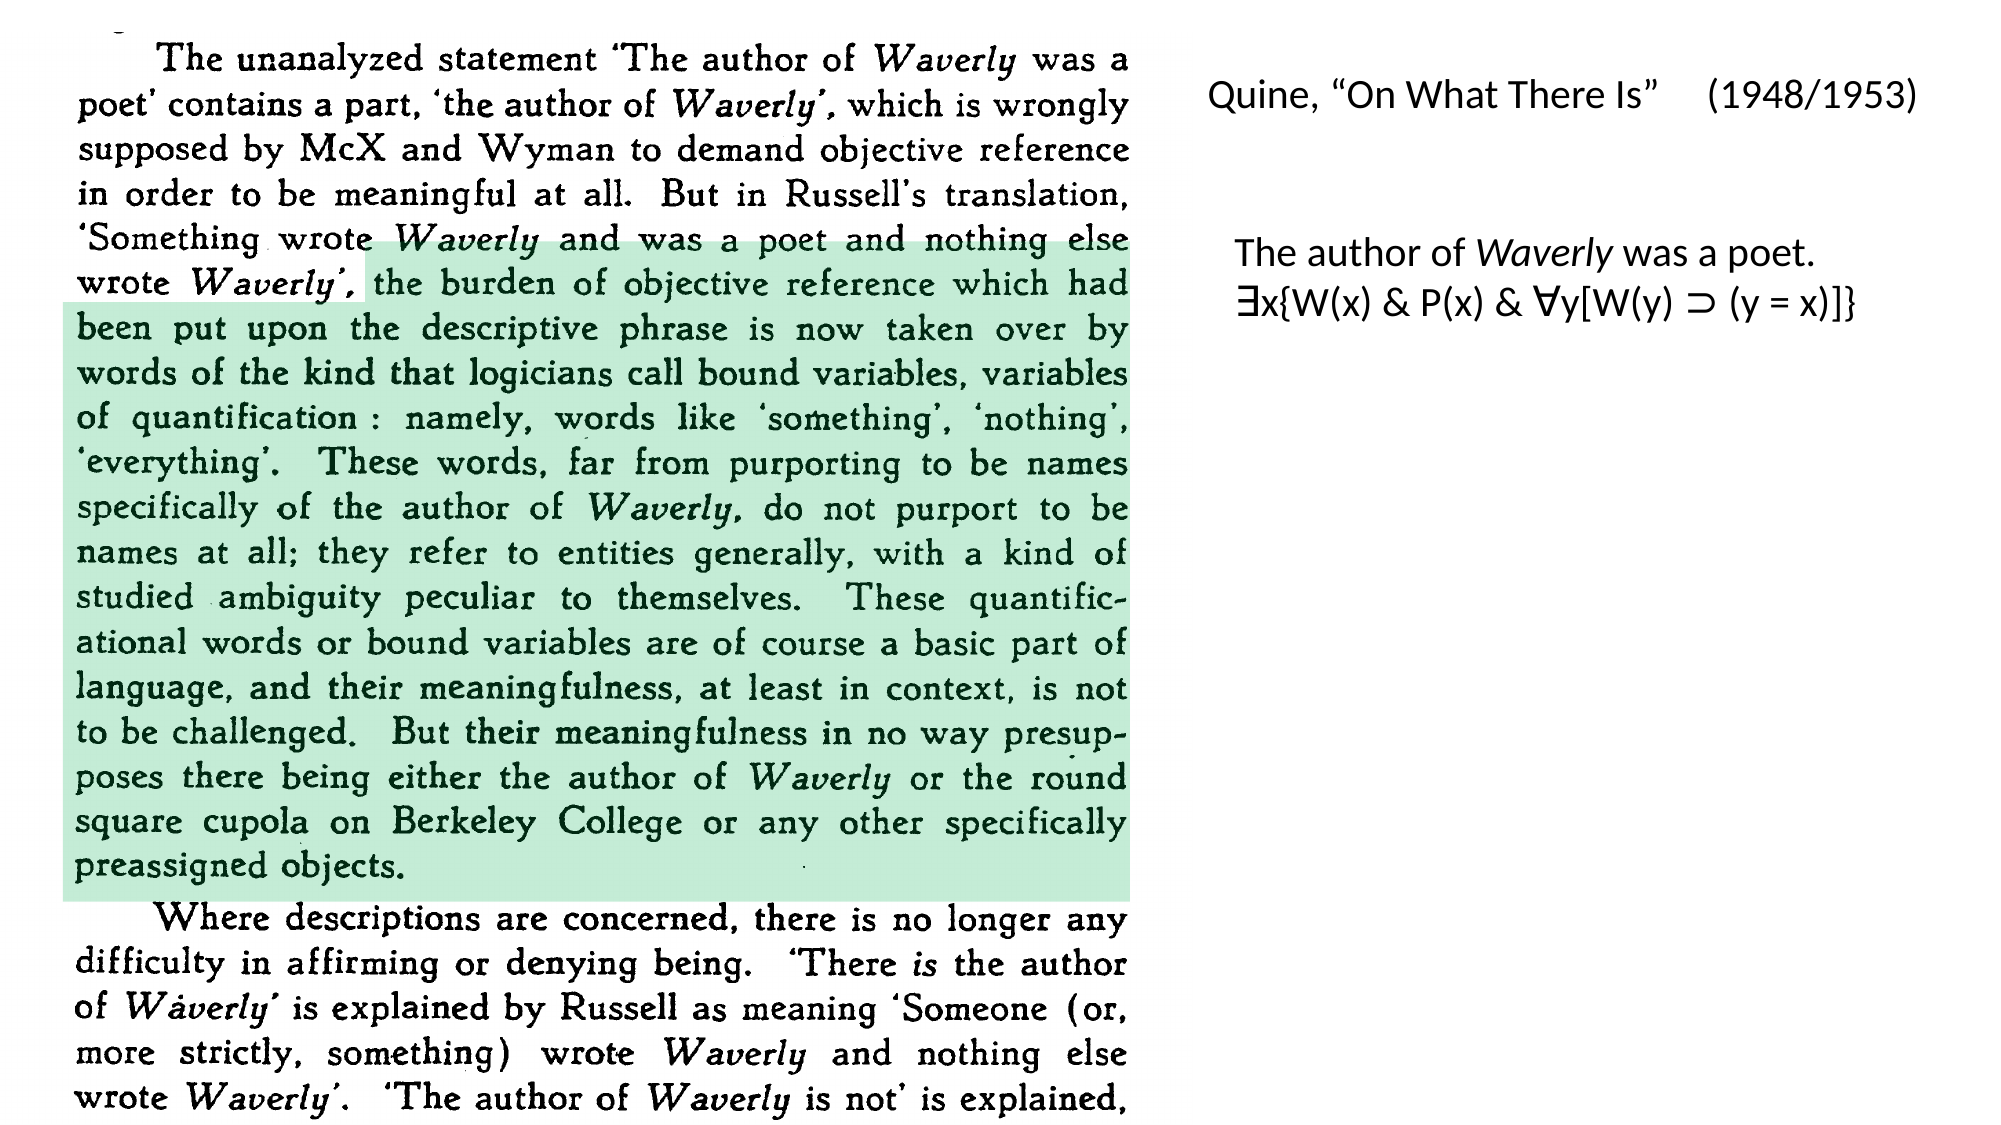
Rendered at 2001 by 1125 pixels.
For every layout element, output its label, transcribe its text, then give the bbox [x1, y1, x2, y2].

text_box The author of Waverly was a poet. ∃x{W(x) & P(x) & ∀y[W(y) ⊃ (y = x)]} [1219, 217, 1904, 332]
picture [0, 31, 1194, 1125]
text_box Quine, “On What There Is” (1948/1953) [1194, 59, 1966, 125]
